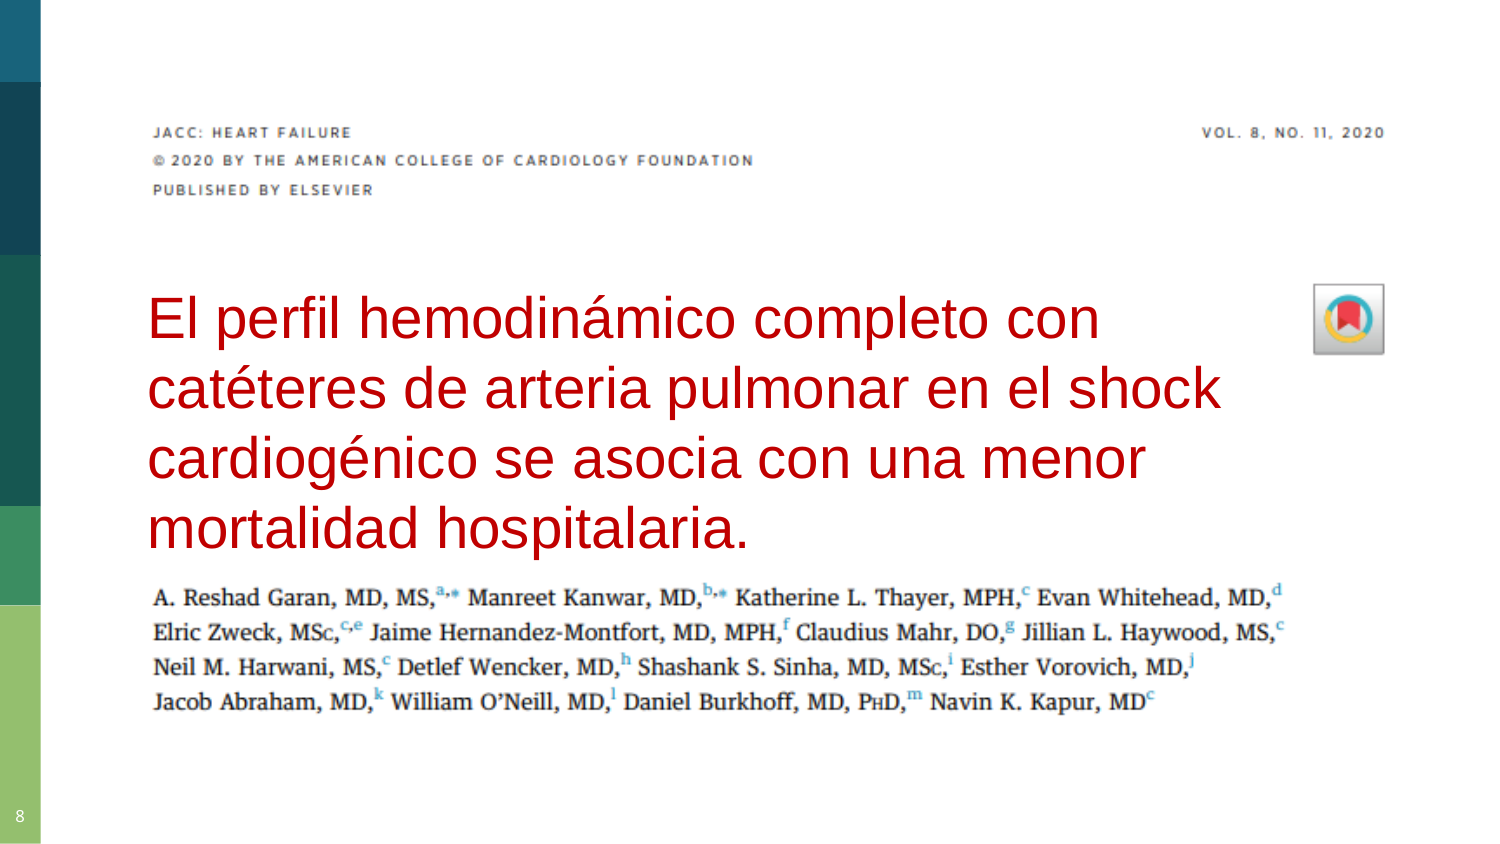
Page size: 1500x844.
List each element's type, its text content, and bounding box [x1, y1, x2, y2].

slide_number 8 [0, 790, 49, 844]
picture [132, 112, 1404, 732]
